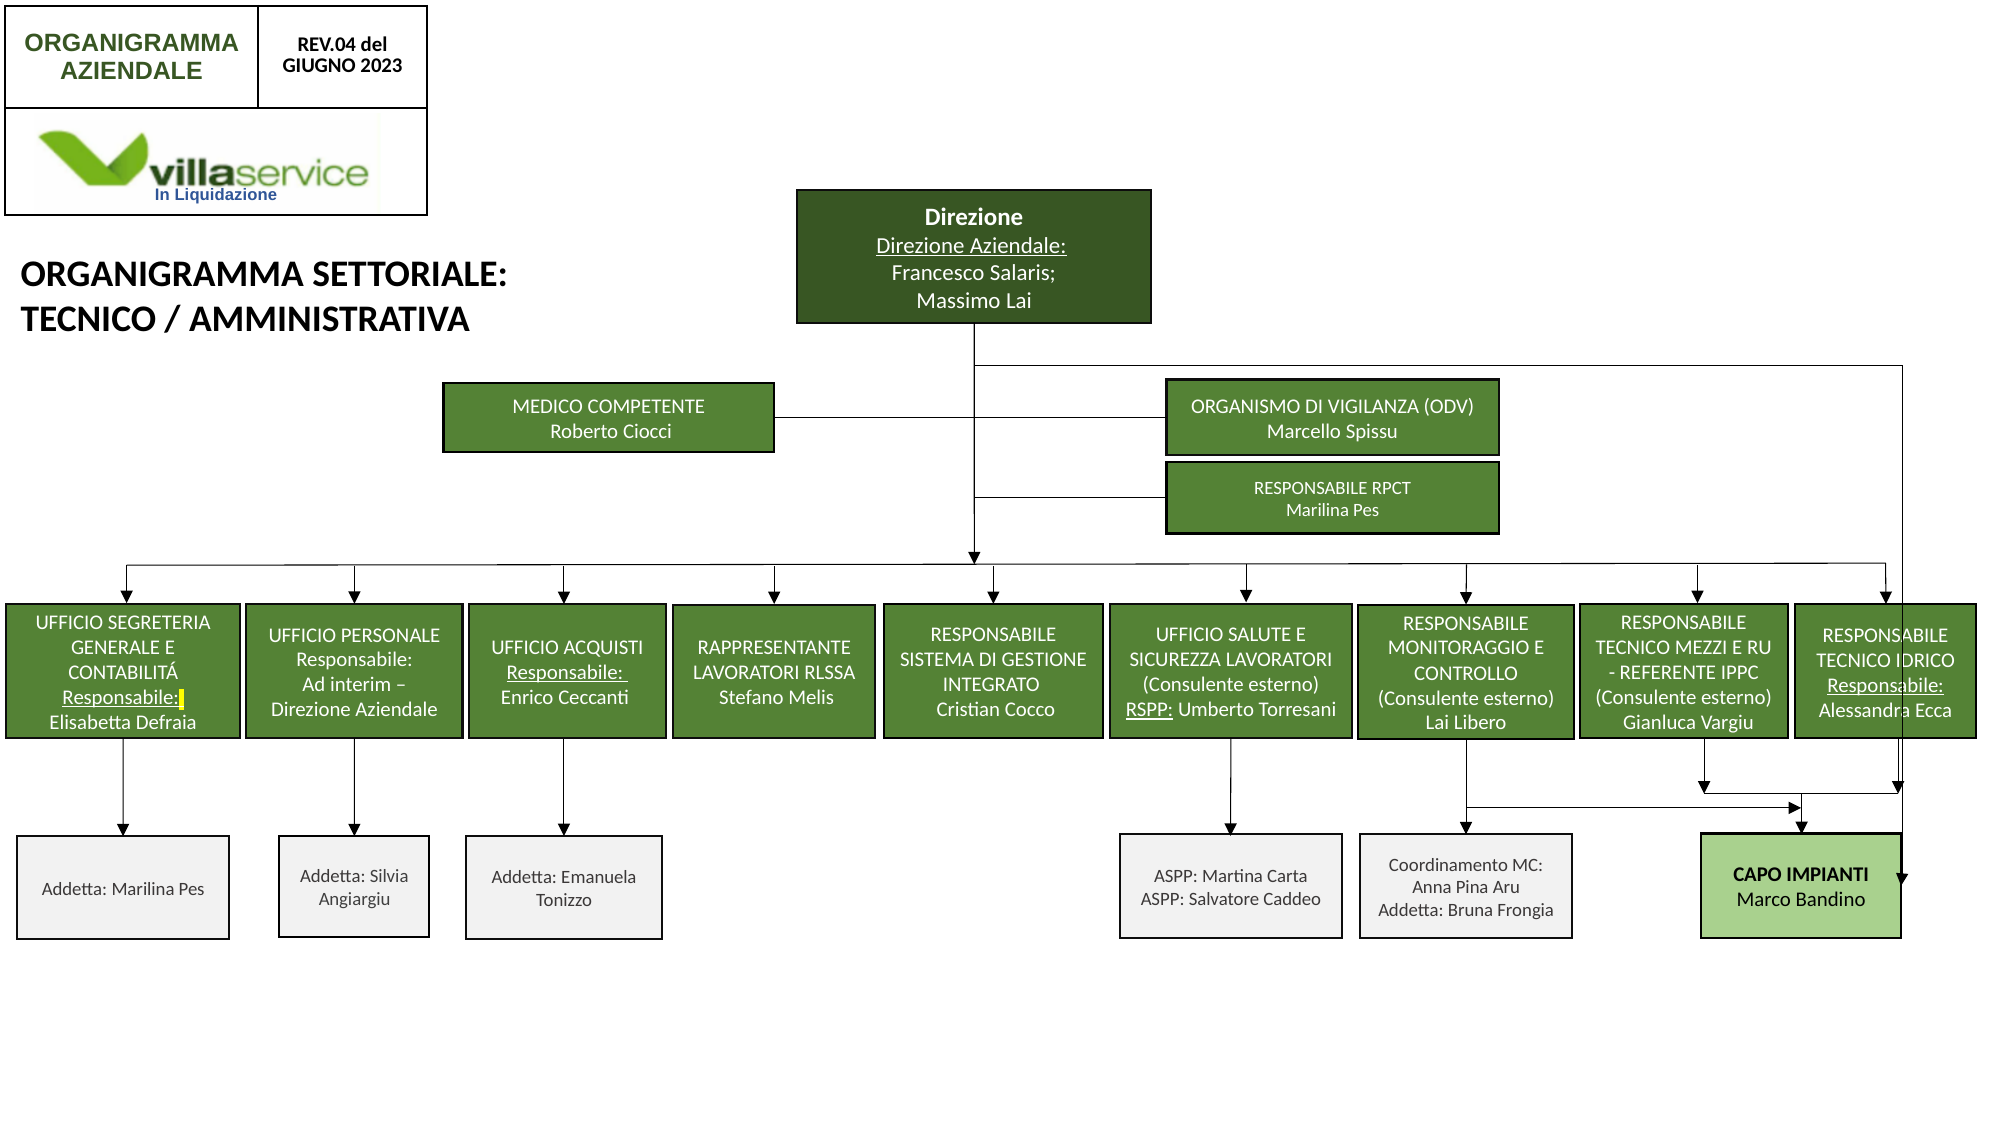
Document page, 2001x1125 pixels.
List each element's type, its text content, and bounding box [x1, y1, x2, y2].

text_box UFFICIO PERSONALE Responsabile: Ad interim – Direzione Aziendale [245, 603, 464, 739]
text_box RAPPRESENTANTE LAVORATORI RLSSA Stefano Melis [672, 604, 876, 739]
text_box CAPO IMPIANTI Marco Bandino [1700, 886, 1902, 939]
text_box Addetta: Emanuela Tonizzo [465, 835, 663, 940]
text_box Addetta: Silvia Angiargiu [278, 835, 430, 938]
text_box MEDICO COMPETENTE Roberto Ciocci [442, 382, 775, 453]
text_box Coordinamento MC: Anna Pina Aru Addetta: Bruna Frongia [1359, 886, 1573, 939]
text_box Direzione Direzione Aziendale: Francesco Salaris; Massimo Lai [796, 189, 1152, 324]
text_box Addetta: Marilina Pes [16, 835, 230, 940]
text_box RESPONSABILE TECNICO IDRICO Responsabile: Alessandra Ecca [1903, 603, 1977, 739]
text_box UFFICIO SEGRETERIA GENERALE E CONTABILITÁ Responsabile: Elisabetta Defraia [5, 603, 241, 739]
table_header ORGANIGRAMMA AZIENDALE [6, 7, 257, 107]
table_cell In Liquidazione [6, 109, 426, 214]
text_box ASPP: Martina Carta ASPP: Salvatore Caddeo [1119, 886, 1343, 939]
text_box RESPONSABILE SISTEMA DI GESTIONE INTEGRATO Cristian Cocco [883, 603, 974, 739]
text_box UFFICIO ACQUISTI Responsabile: Enrico Ceccanti [468, 603, 667, 739]
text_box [974, 365, 1902, 886]
text_box ORGANIGRAMMA SETTORIALE: TECNICO / AMMINISTRATIVA [5, 242, 670, 347]
table_header REV.04 del GIUGNO 2023 [259, 7, 426, 107]
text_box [34, 113, 382, 215]
